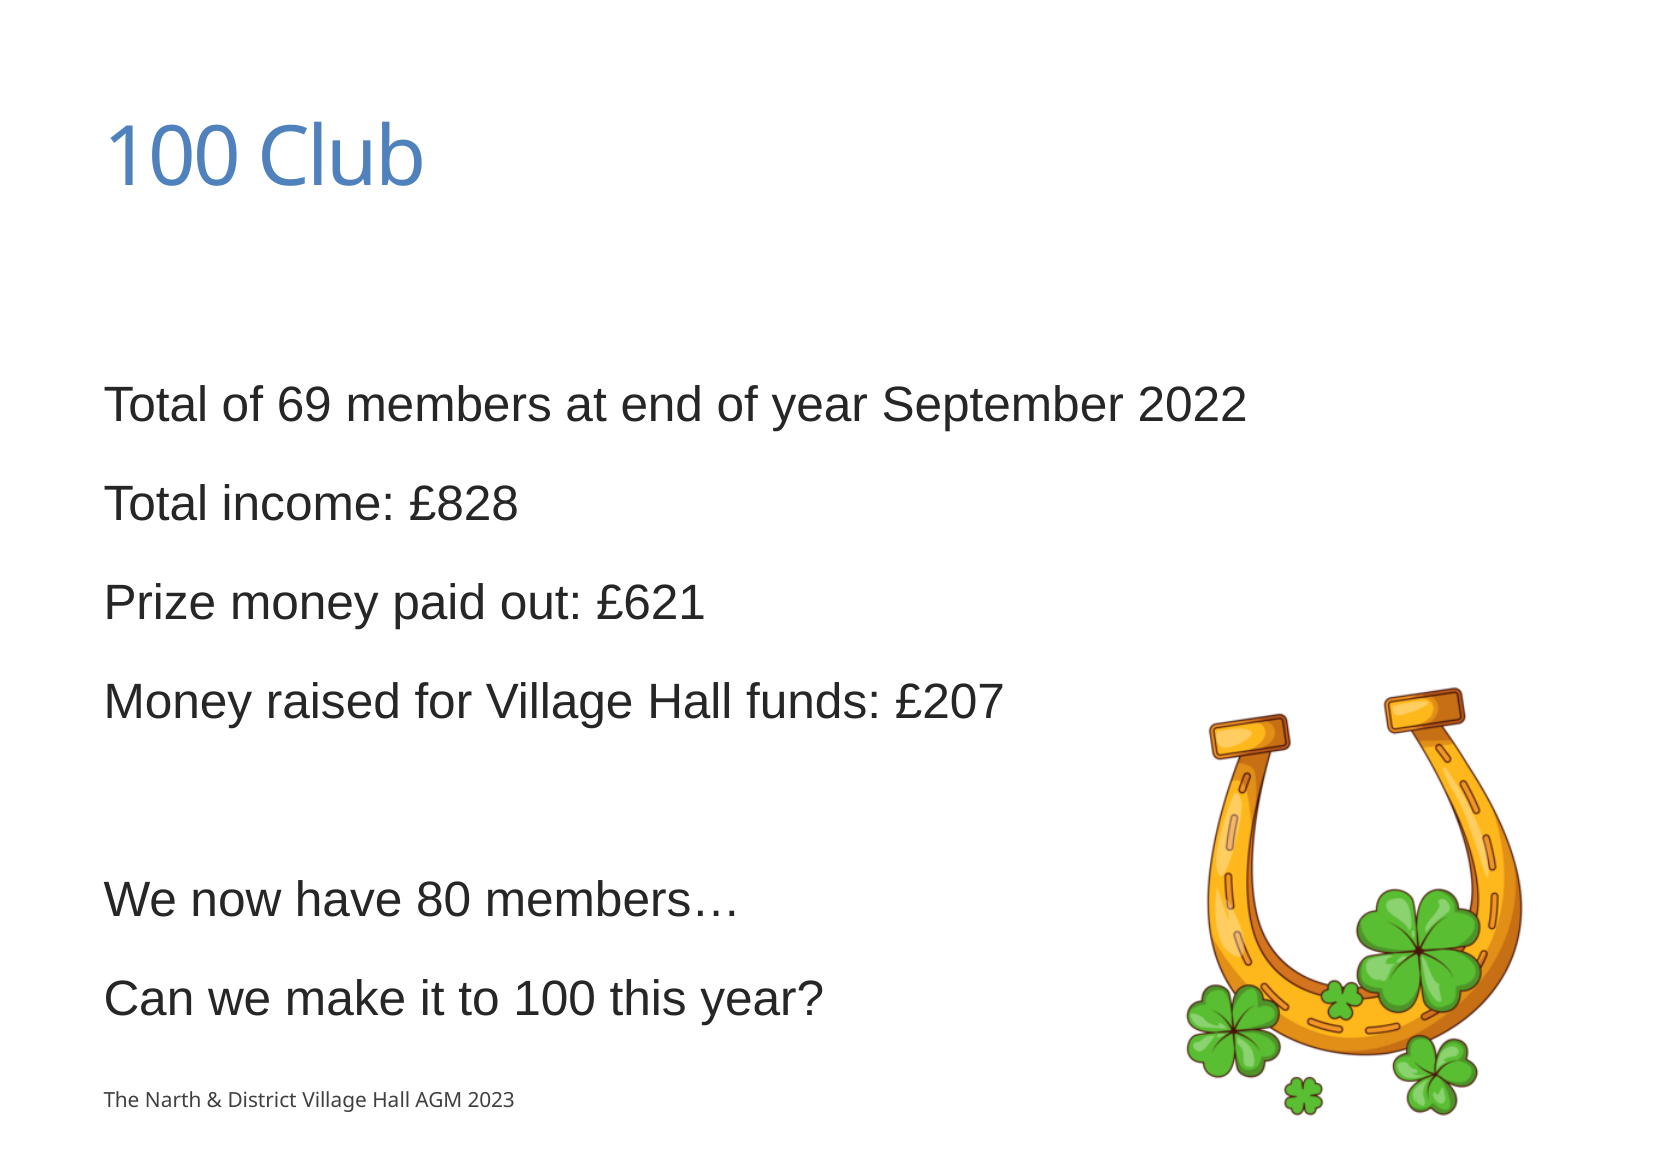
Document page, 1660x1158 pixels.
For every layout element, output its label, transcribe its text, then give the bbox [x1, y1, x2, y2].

list Total of 69 members at end of year September 2022 Total income: £828 Prize money paid out: £621 Money raised for Village Hall funds: £207 We now have 80 members… Can we make it to 100 this year? [88, 265, 1565, 1034]
title 100 Club [88, 84, 1565, 232]
picture [1138, 684, 1572, 1118]
